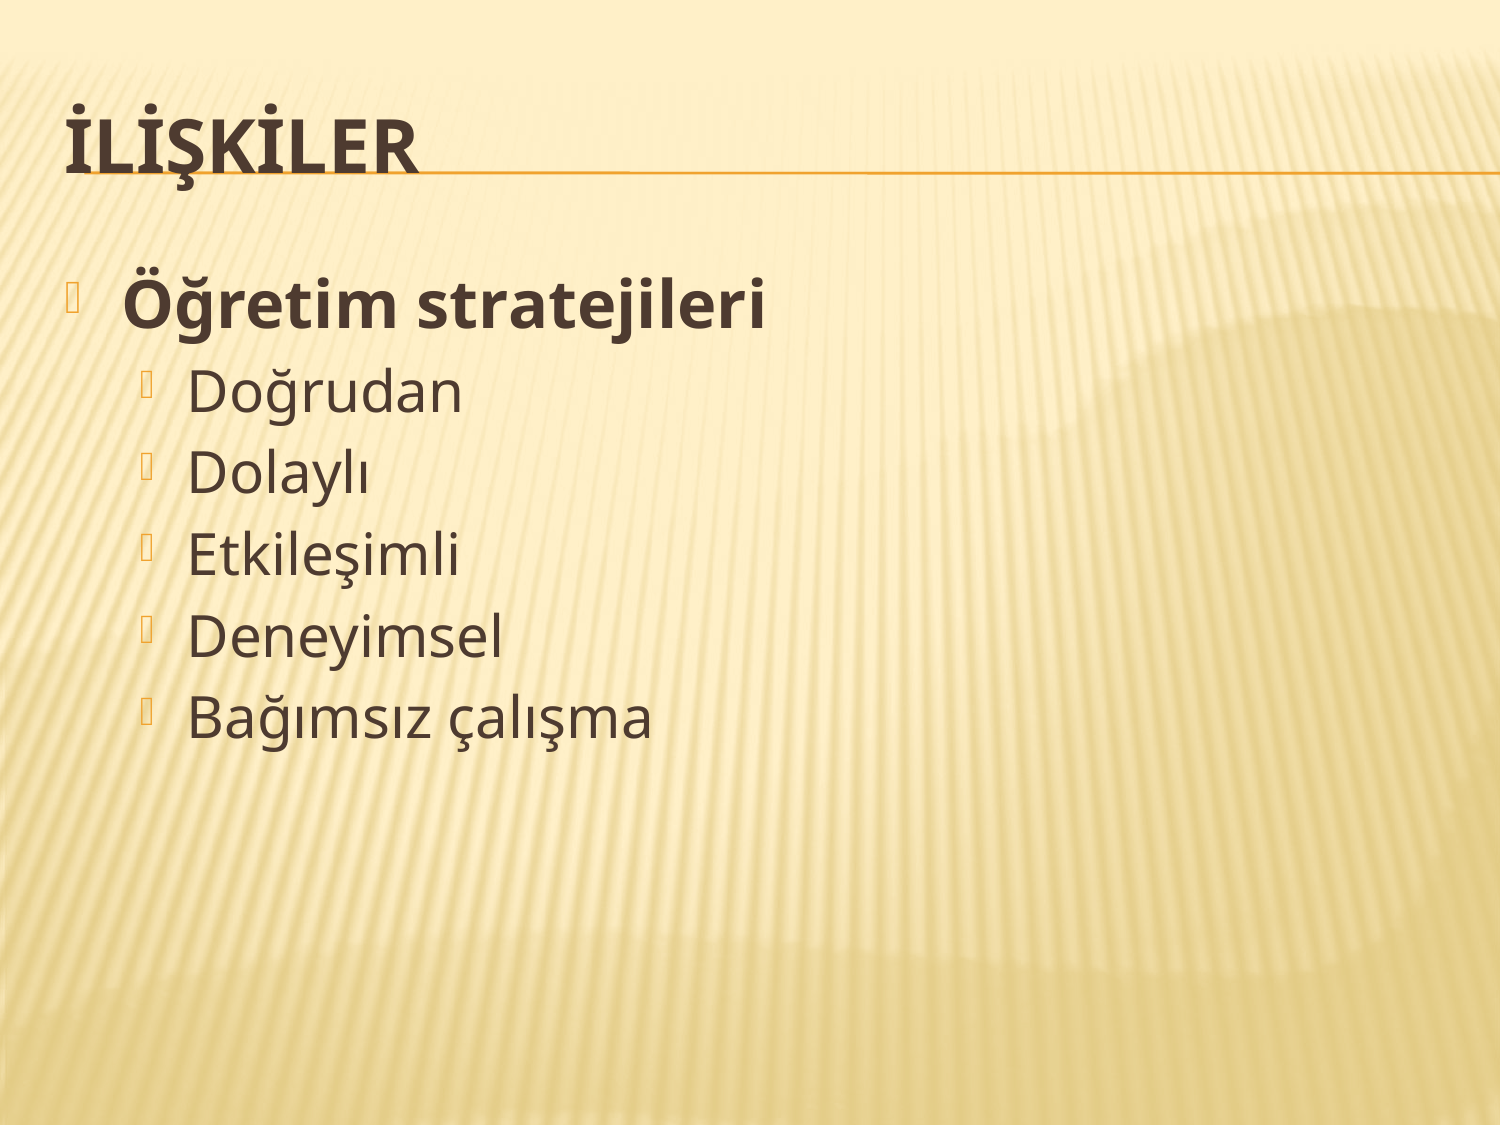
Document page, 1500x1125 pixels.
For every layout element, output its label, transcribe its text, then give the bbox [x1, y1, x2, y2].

list Öğretim stratejileri Doğrudan Dolaylı Etkileşimli Deneyimsel Bağımsız çalışma [50, 254, 1475, 998]
title İLİŞKİLER [50, 75, 1475, 213]
